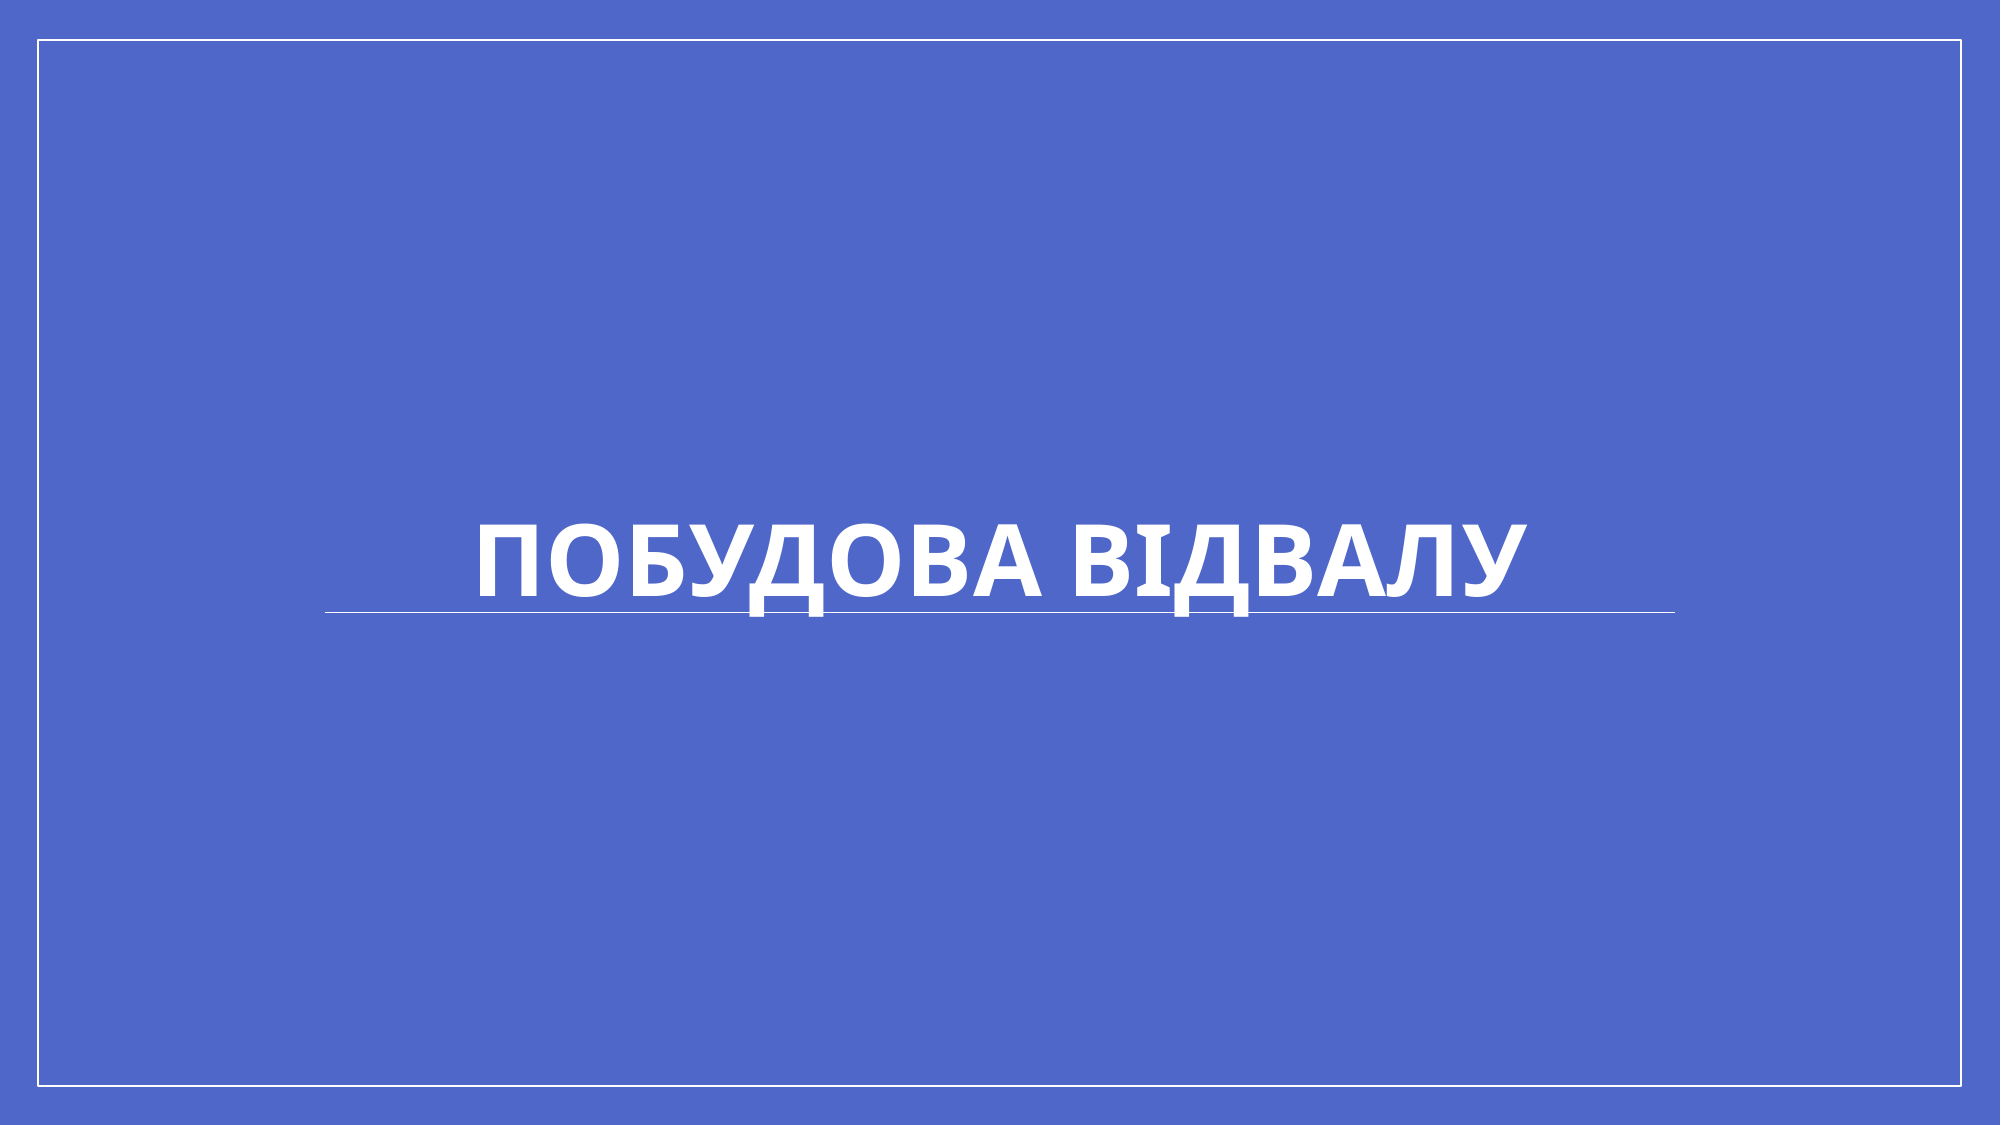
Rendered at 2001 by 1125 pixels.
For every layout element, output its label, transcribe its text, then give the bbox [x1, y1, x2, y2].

title Побудова відвалу [182, 144, 1818, 625]
